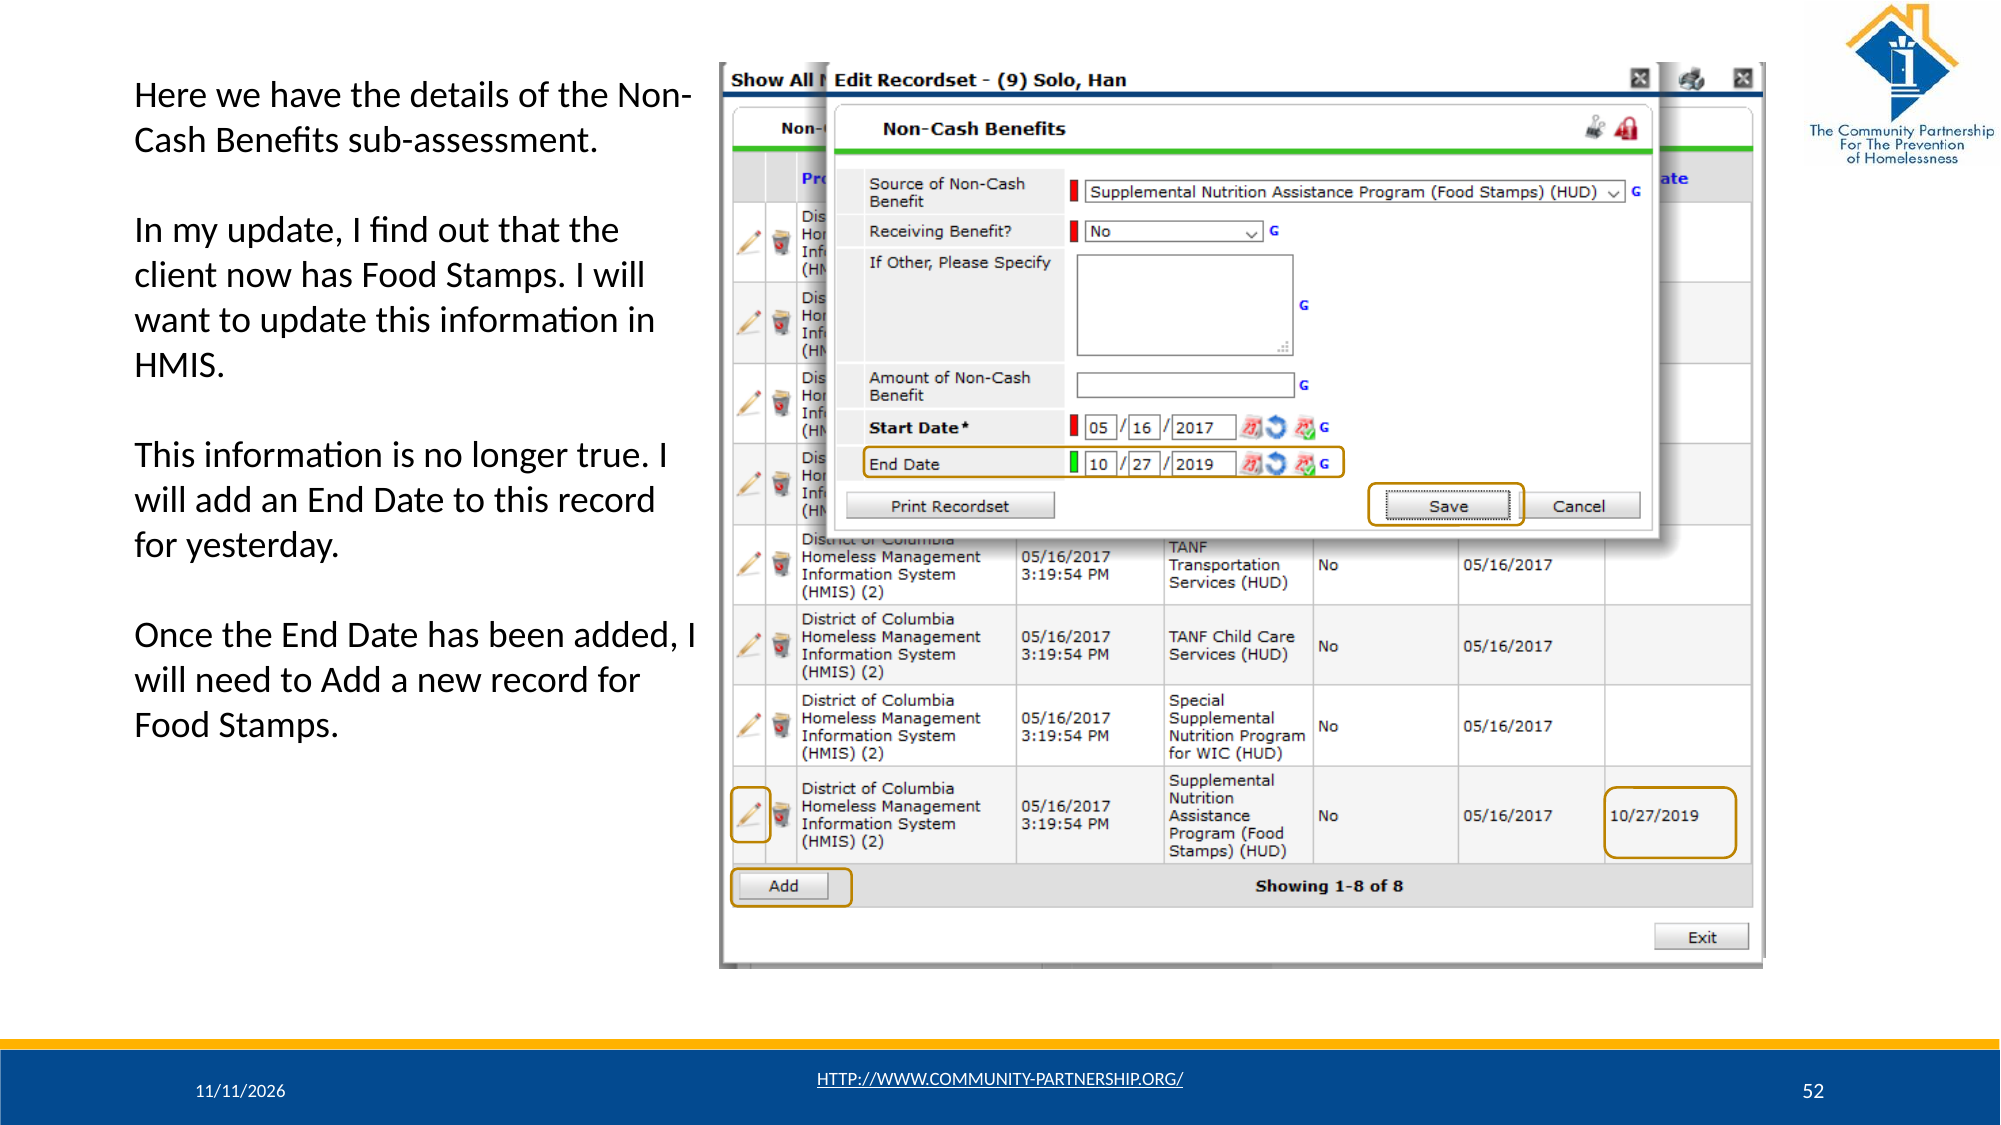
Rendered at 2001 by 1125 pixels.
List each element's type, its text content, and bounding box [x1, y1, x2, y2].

picture [1804, 1, 2000, 166]
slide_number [180, 1059, 586, 1120]
footer http://www.community-partnership.org/ [604, 1059, 1396, 1120]
picture [719, 62, 1766, 969]
text_box Here we have the details of the Non-Cash Benefits sub-assessment. In my update, I find out that the client now has Food Stamps. I will want to update this information in HMIS. This information is no longer true. I will add an End Date to this record for yesterday. Once the End Date has been added, I will need to Add a new record for Food Stamps. [119, 62, 717, 753]
slide_number 52 [1624, 1059, 1840, 1120]
